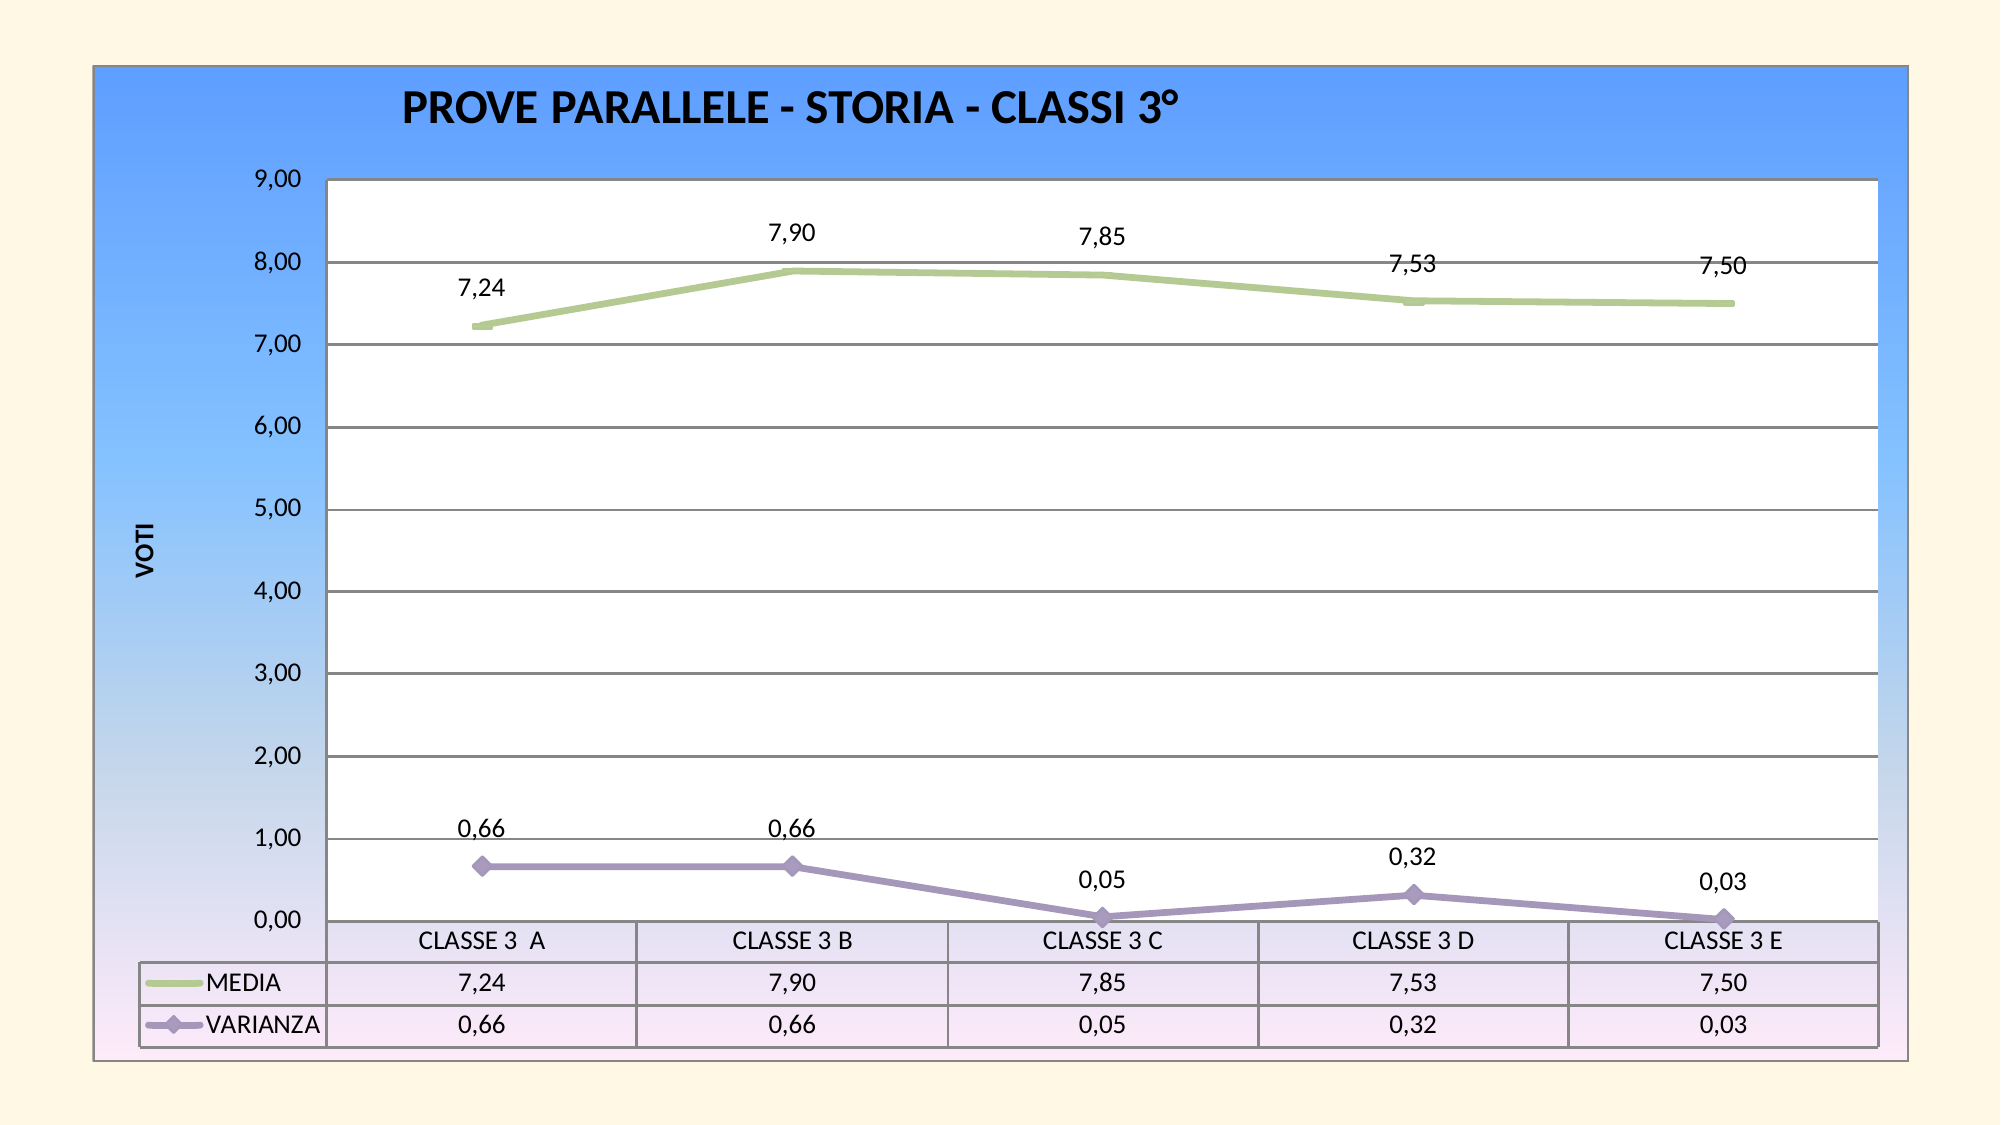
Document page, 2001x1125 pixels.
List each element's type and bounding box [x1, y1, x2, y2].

picture [91, 63, 1909, 1062]
